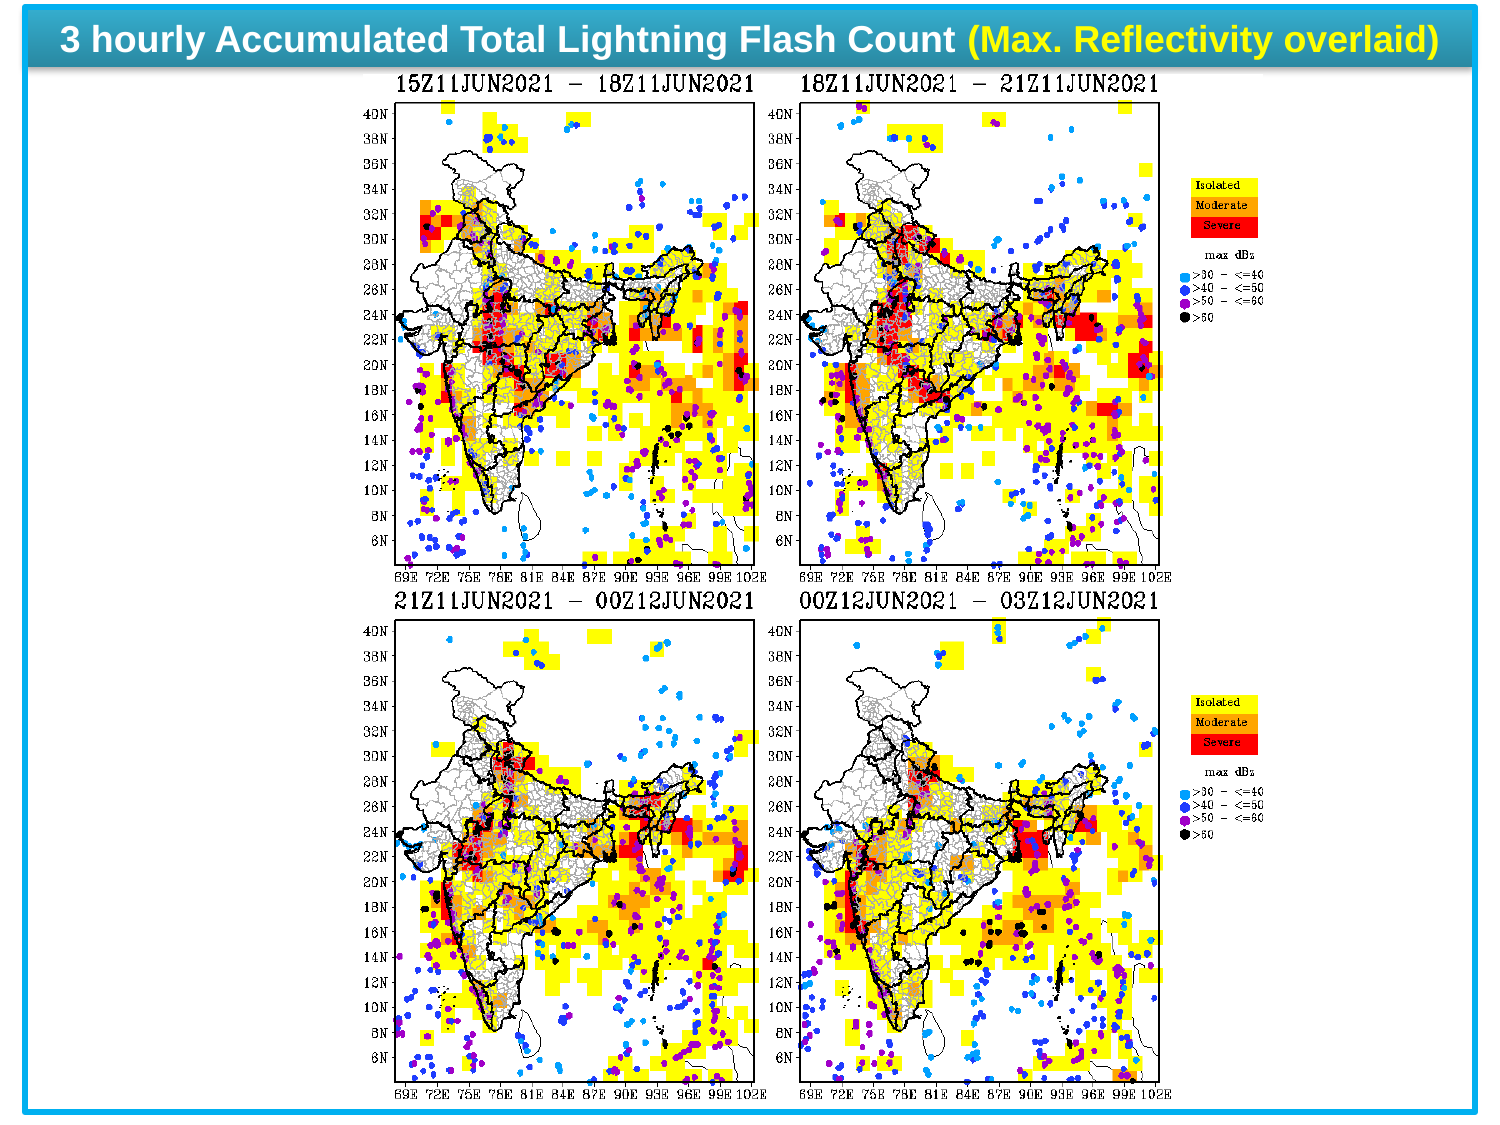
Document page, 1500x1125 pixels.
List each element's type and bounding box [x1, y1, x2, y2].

text_box [23, 5, 1477, 1114]
picture [363, 74, 1263, 1100]
